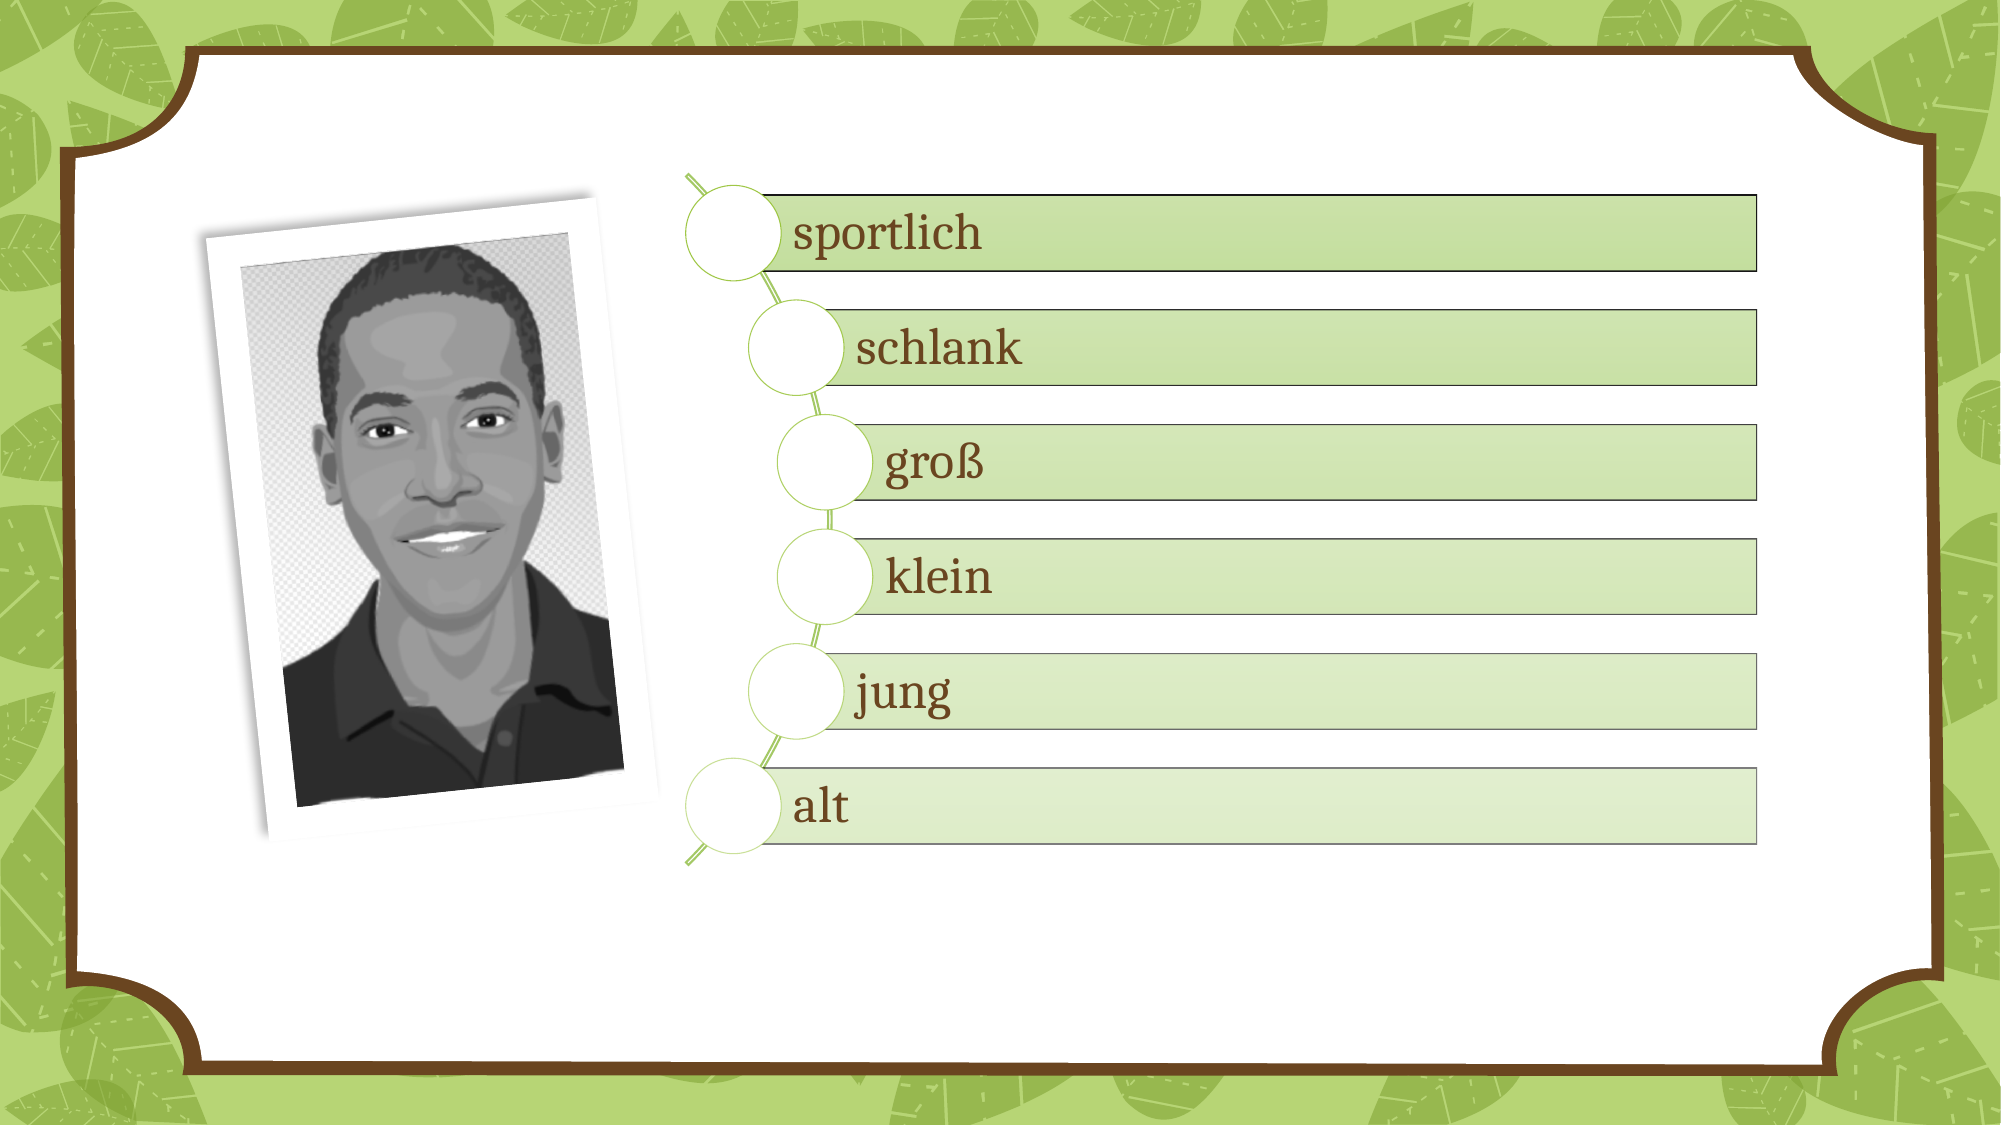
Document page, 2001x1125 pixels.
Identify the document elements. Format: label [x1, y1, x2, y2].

text_box [674, 156, 1768, 883]
picture [267, 247, 598, 792]
